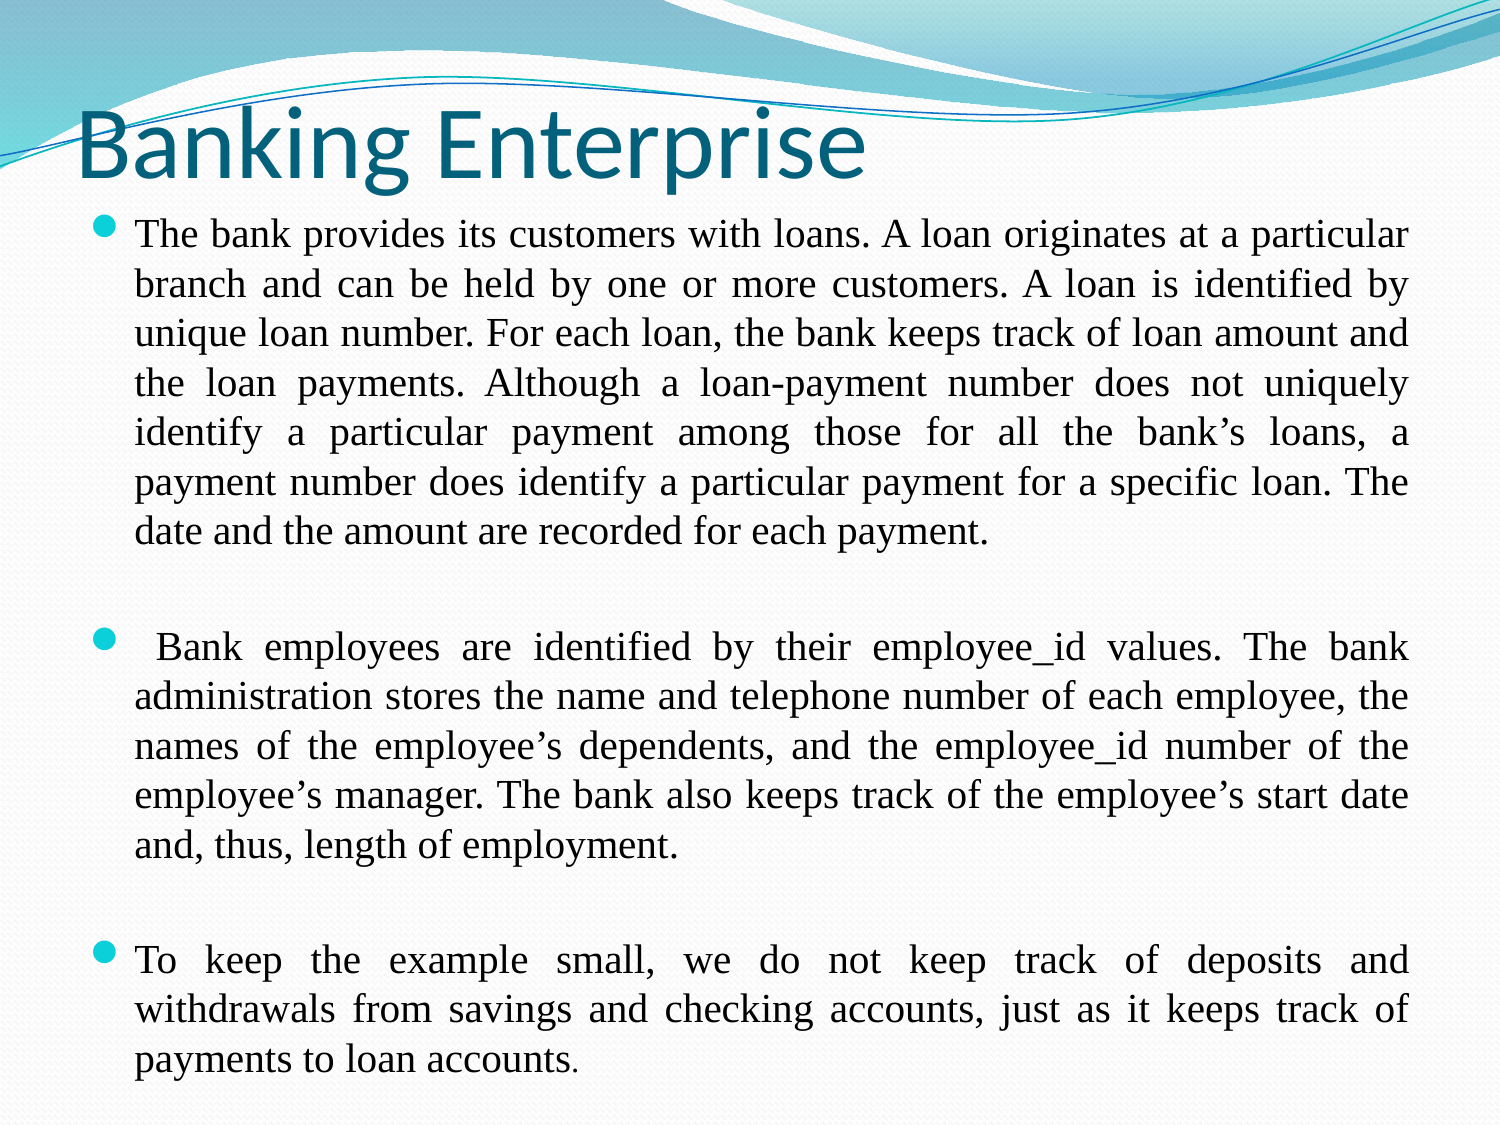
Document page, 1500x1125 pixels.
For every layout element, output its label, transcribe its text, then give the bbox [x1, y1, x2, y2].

title Banking Enterprise [75, 11, 1425, 199]
list The bank provides its customers with loans. A loan originates at a particular branch and can be held by one or more customers. A loan is identified by unique loan number. For each loan, the bank keeps track of loan amount and the loan payments. Although a loan-payment number does not uniquely identify a particular payment among those for all the bank’s loans, a payment number does identify a particular payment for a specific loan. The date and the amount are recorded for each payment. Bank employees are identified by their employee_id values. The bank administration stores the name and telephone number of each employee, the names of the employee’s dependents, and the employee_id number of the employee’s manager. The bank also keeps track of the employee’s start date and, thus, length of employment. To keep the example small, we do not keep track of deposits and withdrawals from savings and checking accounts, just as it keeps track of payments to loan accounts. [75, 199, 1425, 1090]
